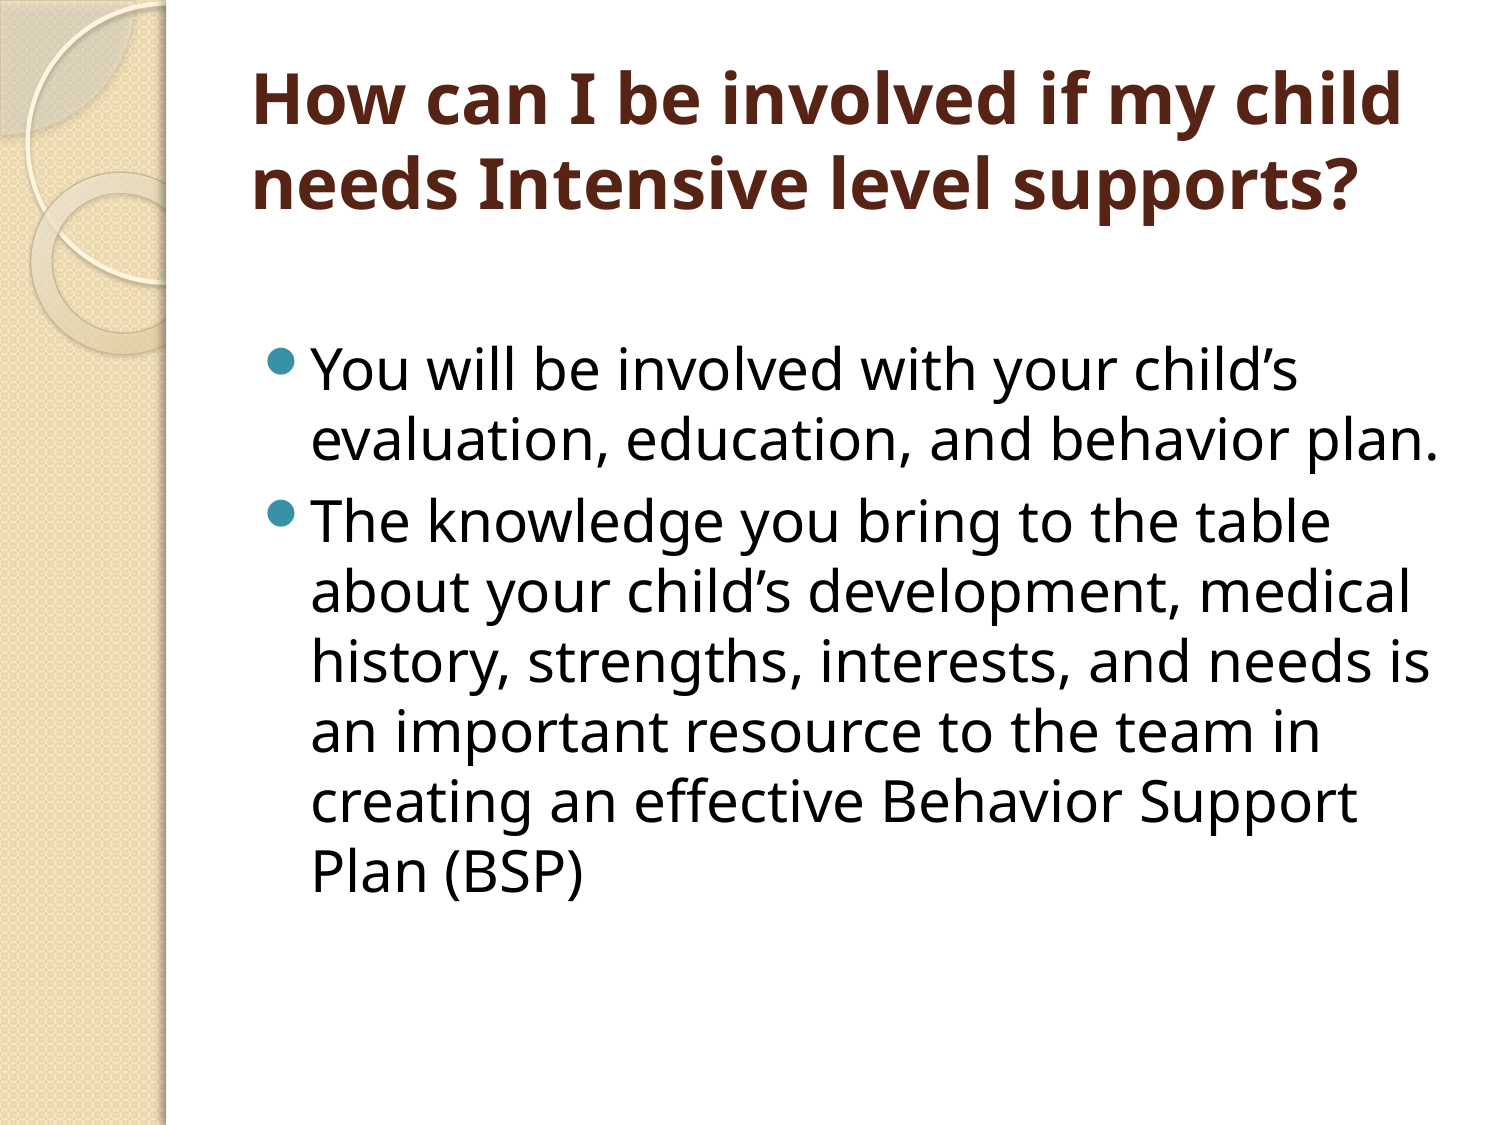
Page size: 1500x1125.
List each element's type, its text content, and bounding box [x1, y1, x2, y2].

list You will be involved with your child’s evaluation, education, and behavior plan. The knowledge you bring to the table about your child’s development, medical history, strengths, interests, and needs is an important resource to the team in creating an effective Behavior Support Plan (BSP) [235, 324, 1466, 1025]
title How can I be involved if my child needs Intensive level supports? [235, 45, 1466, 233]
